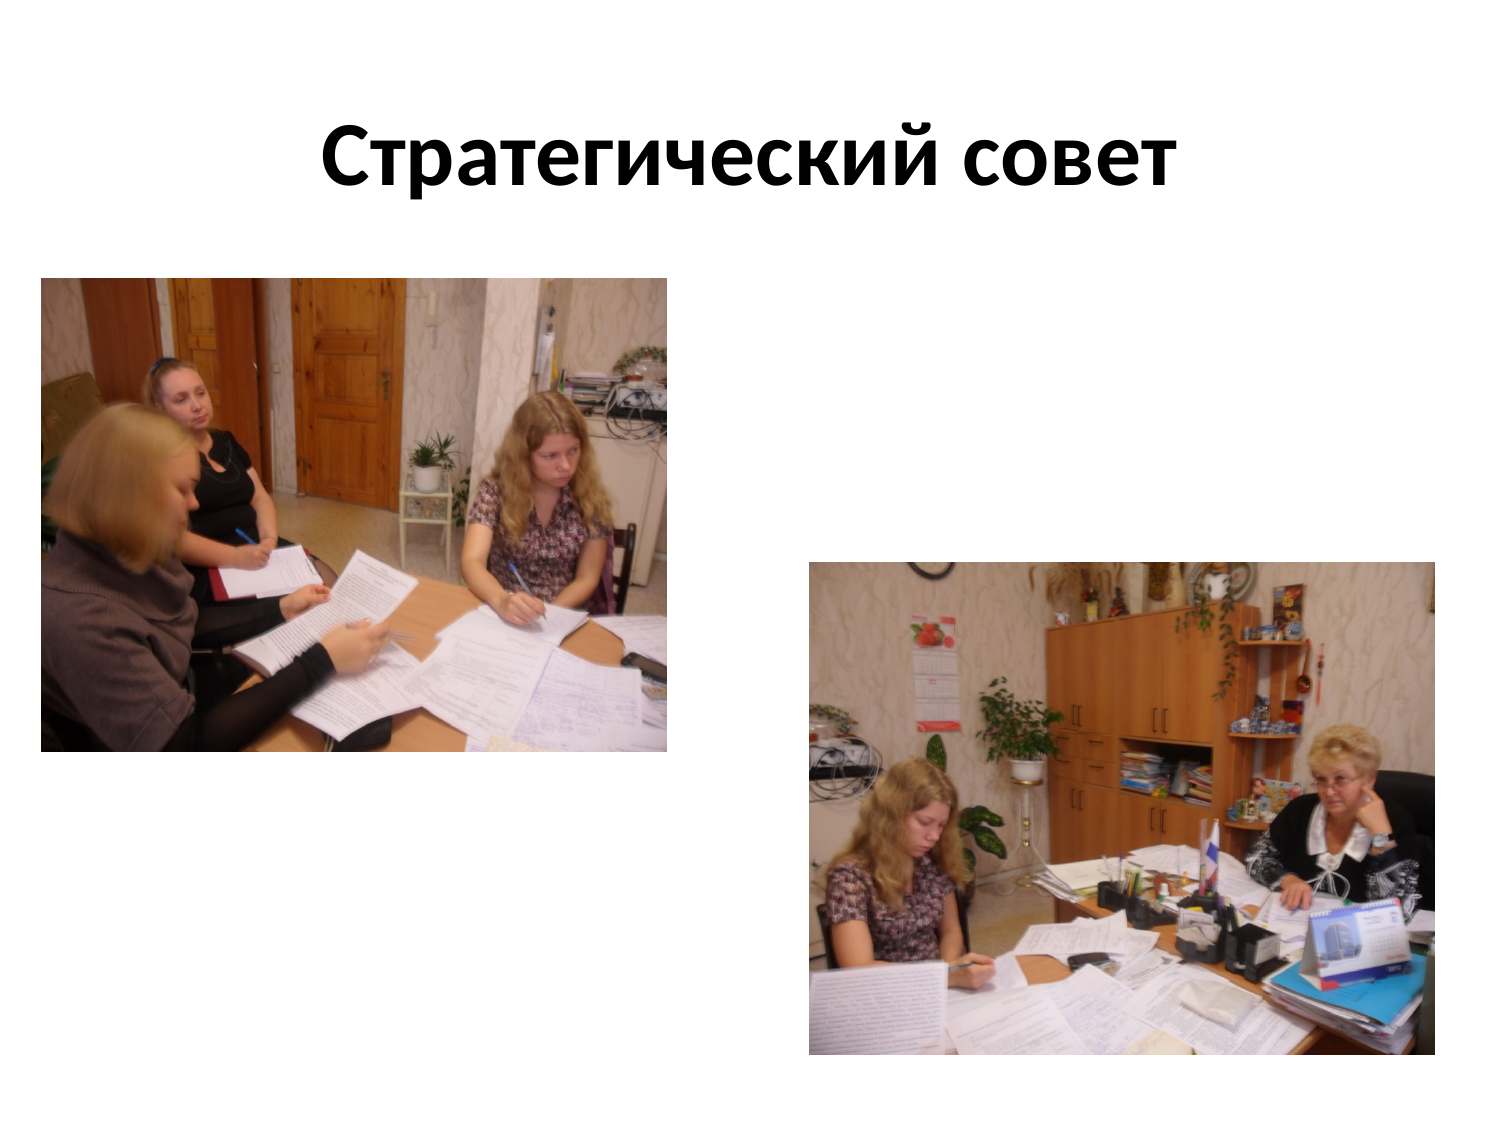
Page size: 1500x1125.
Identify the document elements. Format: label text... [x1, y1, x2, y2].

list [808, 562, 1435, 1056]
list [40, 278, 667, 752]
title Стратегический совет [112, 54, 1388, 243]
